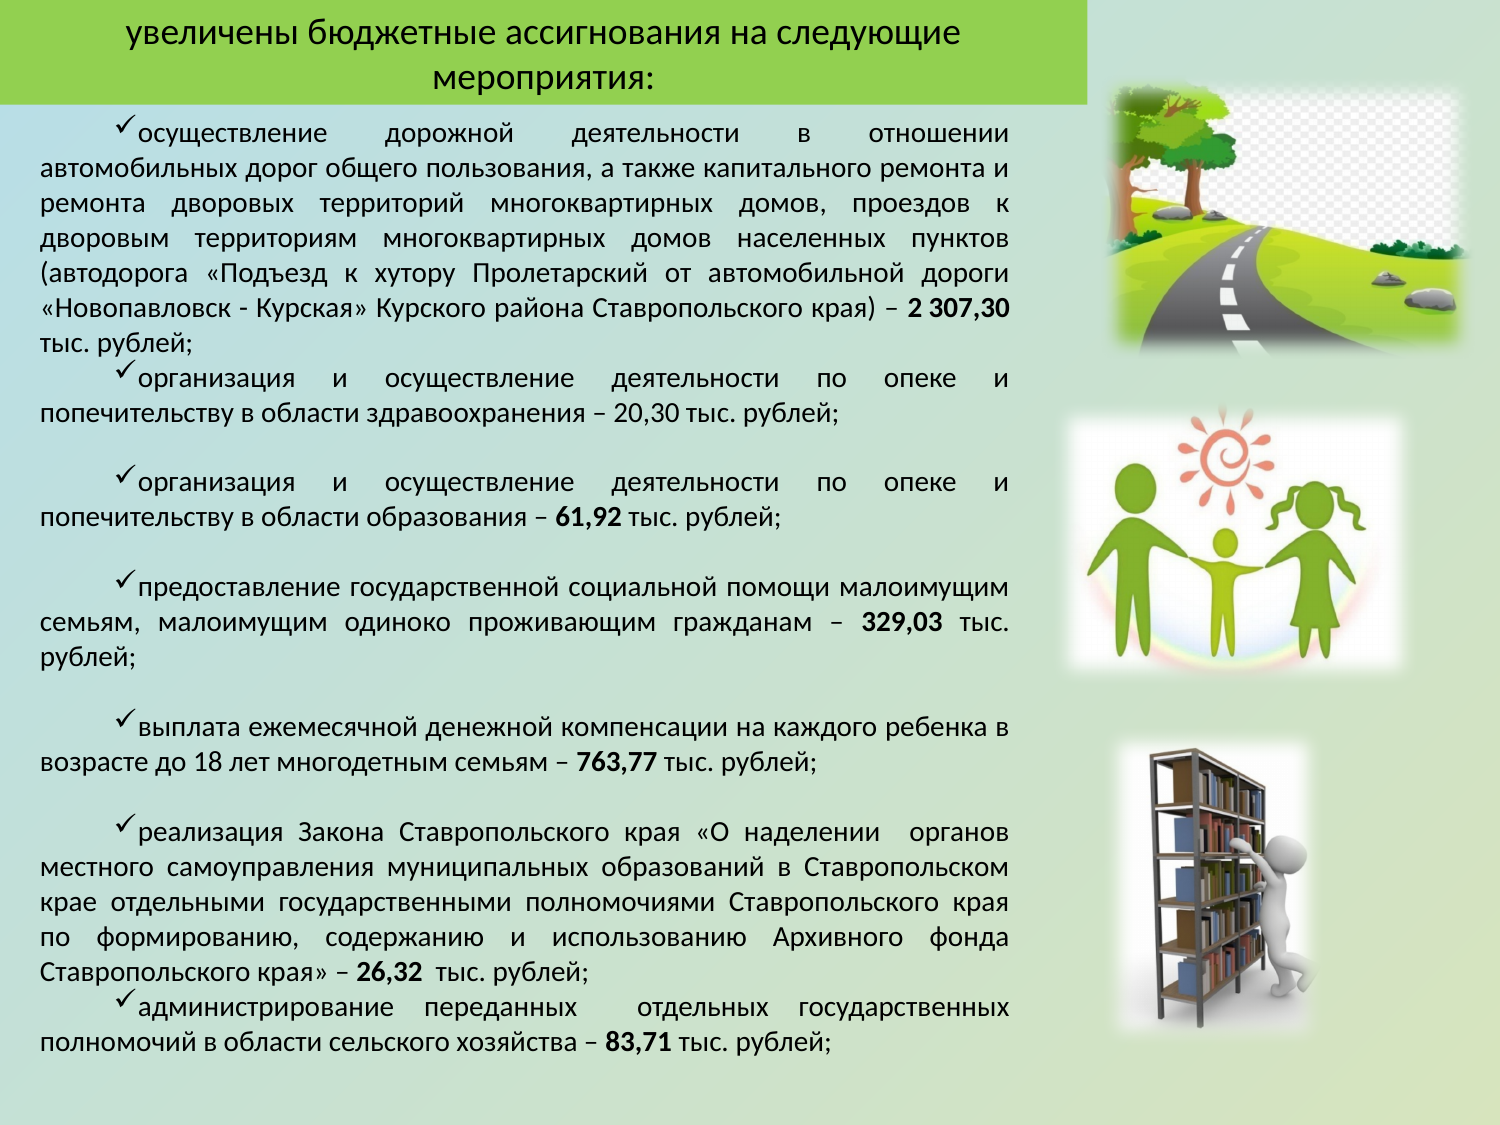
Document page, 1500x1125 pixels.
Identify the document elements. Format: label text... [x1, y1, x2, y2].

text_box увеличены бюджетные ассигнования на следующие мероприятия: [0, 0, 1088, 105]
picture [1099, 724, 1326, 1049]
text_box осуществление дорожной деятельности в отношении автомобильных дорог общего пользования, а также капитального ремонта и ремонта дворовых территорий многоквартирных домов, проездов к дворовым территориям многоквартирных домов населенных пунктов (автодорога «Подъезд к хутору Пролетарский от автомобильной дороги «Новопавловск - Курская» Курского района Ставропольского края) – 2 307,30 тыс. рублей; организация и осуществление деятельности по опеке и попечительству в области здравоохранения – 20,30 тыс. рублей; организация и осуществление деятельности по опеке и попечительству в области образования – 61,92 тыс. рублей; предоставление государственной социальной помощи малоимущим семьям, малоимущим одиноко проживающим гражданам – 329,03 тыс. рублей; выплата ежемесячной денежной компенсации на каждого ребенка в возрасте до 18 лет многодетным семьям – 763,77 тыс. рублей; реализация Закона Ставропольского края «О наделении органов местного самоуправления муниципальных образований в Ставропольском крае отдельными государственными полномочиями Ставропольского края по формированию, содержанию и использованию Архивного фонда Ставропольского края» – 26,32 тыс. рублей; администрирование переданных отдельных государственных полномочий в области сельского хозяйства – 83,71 тыс. рублей; [24, 105, 1025, 1125]
picture [1049, 399, 1420, 688]
picture [1099, 74, 1476, 360]
